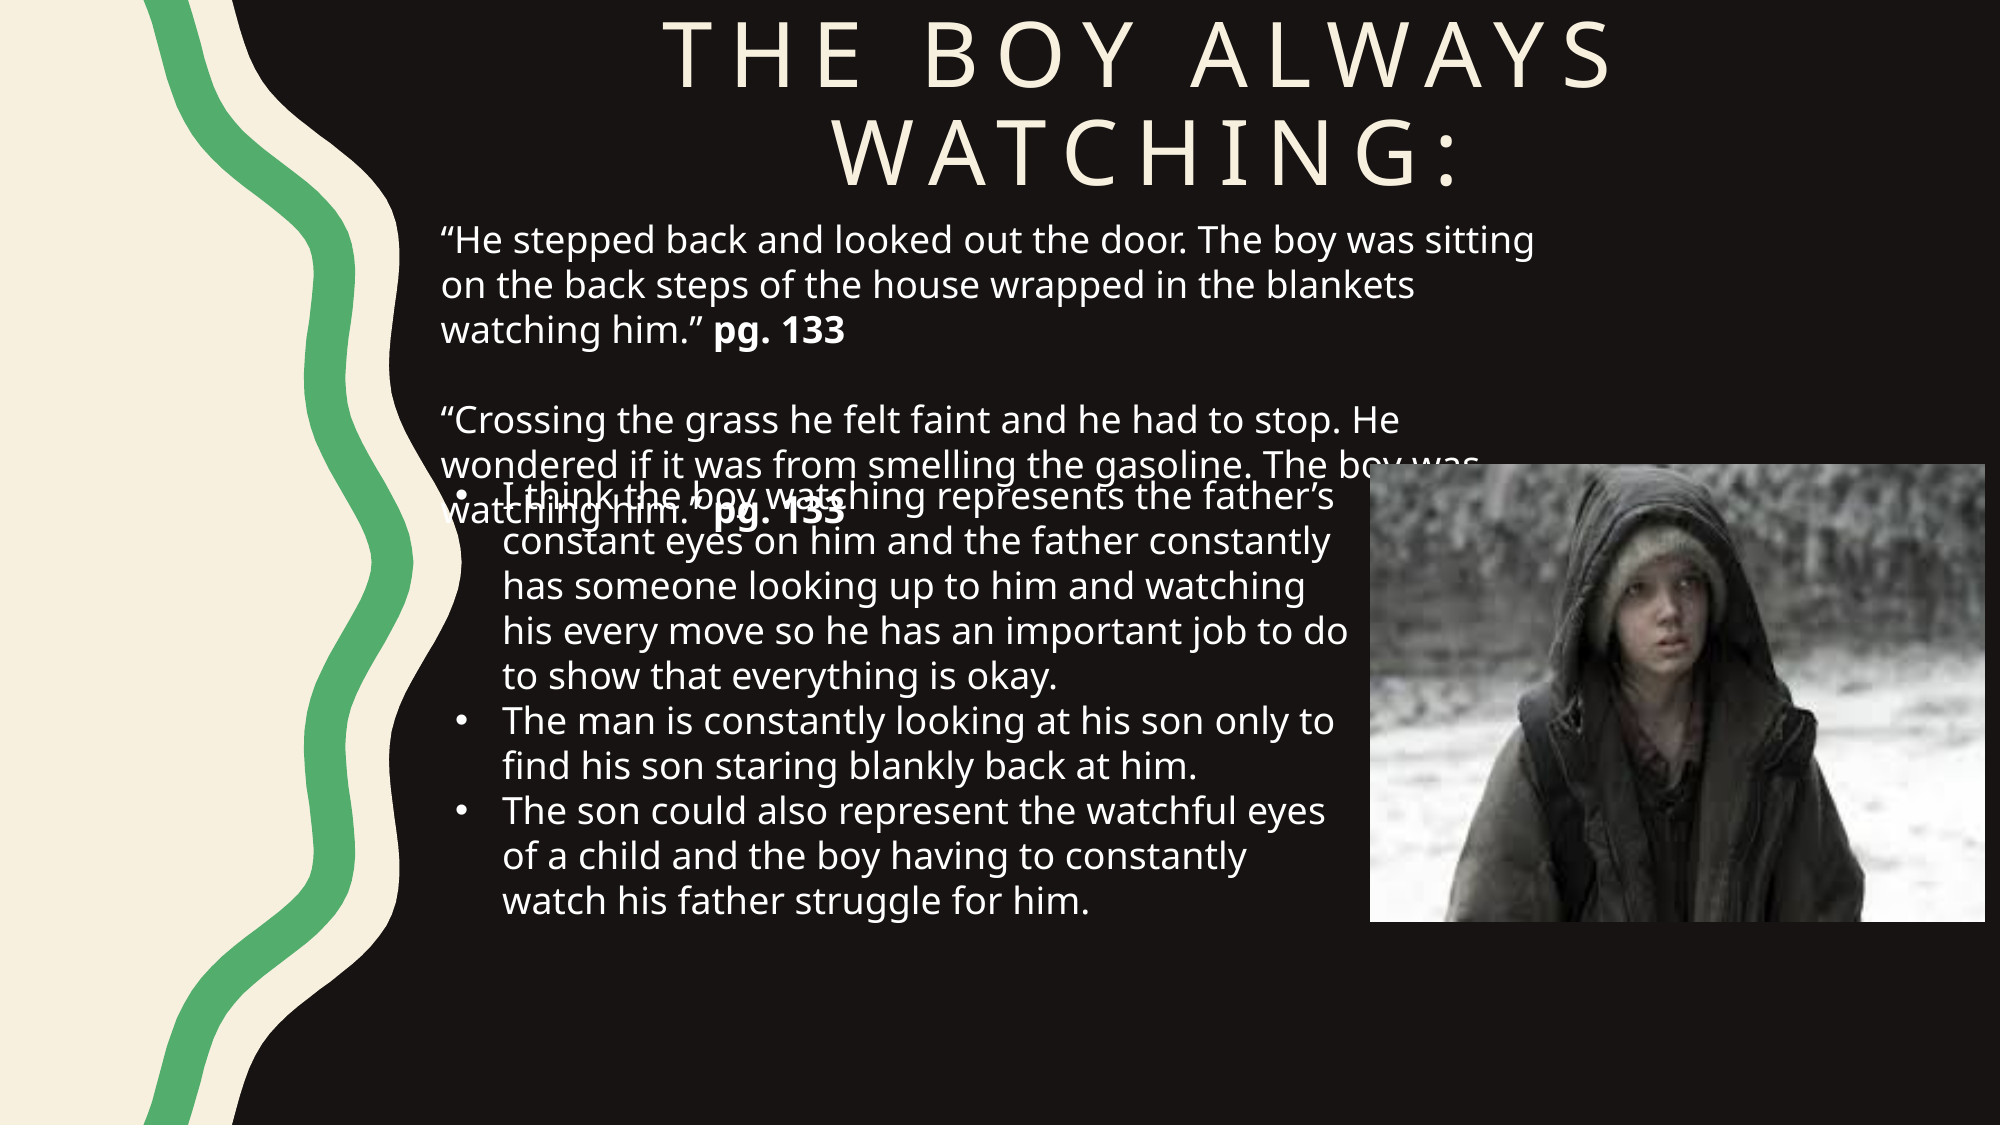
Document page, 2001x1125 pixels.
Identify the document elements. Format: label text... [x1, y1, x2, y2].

picture [1370, 464, 1985, 922]
text_box I think the boy watching represents the father’s constant eyes on him and the father constantly has someone looking up to him and watching his every move so he has an important job to do to show that everything is okay. The man is constantly looking at his son only to find his son staring blankly back at him. The son could also represent the watchful eyes of a child and the boy having to constantly watch his father struggle for him. [440, 464, 1371, 930]
text_box “He stepped back and looked out the door. The boy was sitting on the back steps of the house wrapped in the blankets watching him.” pg. 133 “Crossing the grass he felt faint and he had to stop. He wondered if it was from smelling the gasoline. The boy was watching him.” pg. 133 [425, 208, 1575, 539]
title The boy always watching: [530, 0, 1761, 213]
